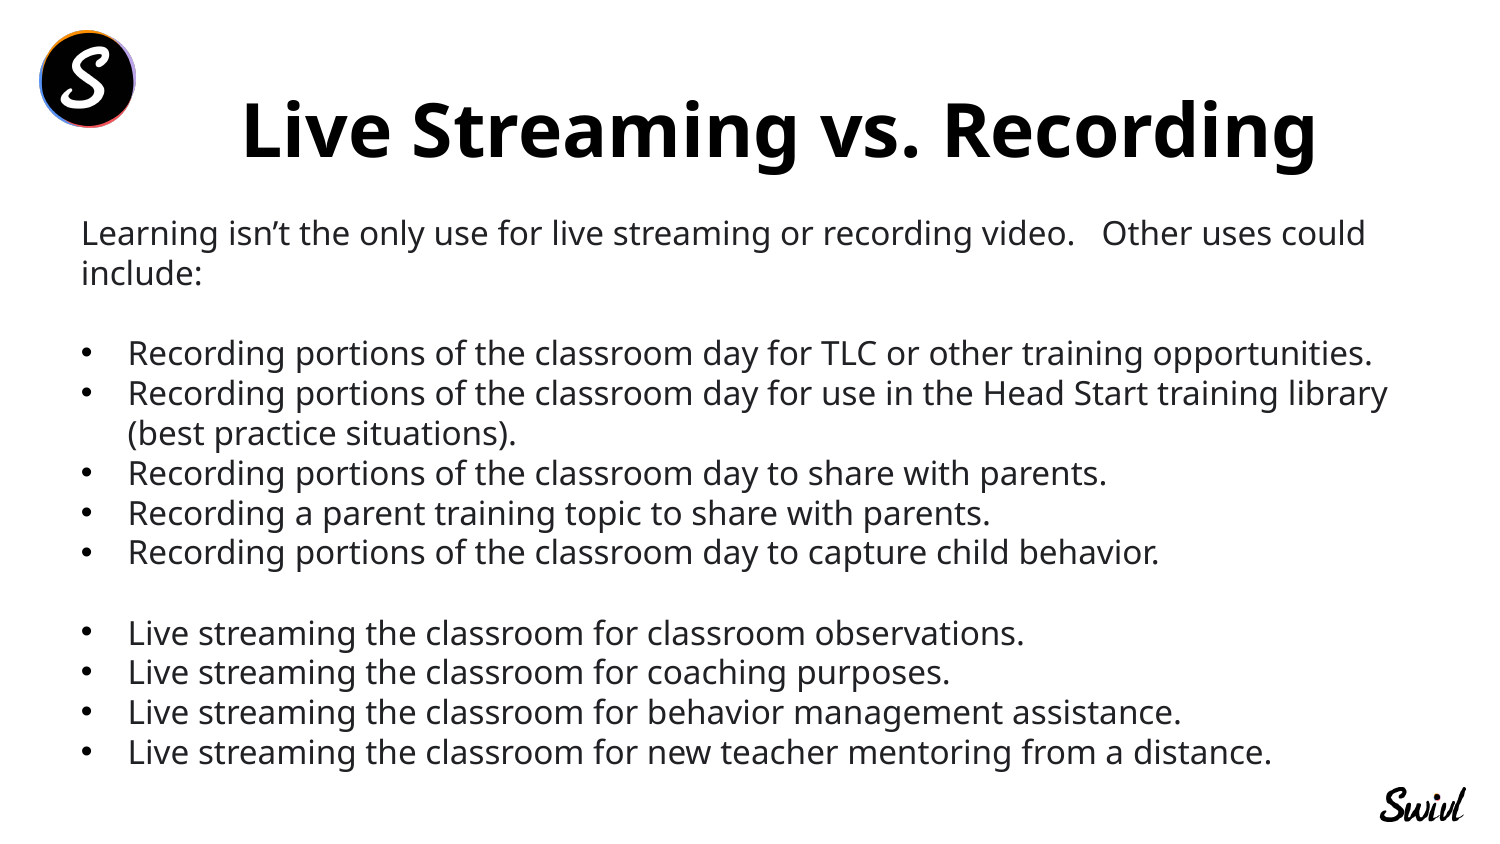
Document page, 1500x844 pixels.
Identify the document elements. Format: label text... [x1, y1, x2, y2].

picture [39, 30, 136, 128]
picture [1368, 784, 1477, 824]
text_box Live Streaming vs. Recording [172, 67, 1389, 188]
text_box Learning isn’t the only use for live streaming or recording video. Other uses could include: Recording portions of the classroom day for TLC or other training opportunities. Recording portions of the classroom day for use in the Head Start training library (best practice situations). Recording portions of the classroom day to share with parents. Recording a parent training topic to share with parents. Recording portions of the classroom day to capture child behavior. Live streaming the classroom for classroom observations. Live streaming the classroom for coaching purposes. Live streaming the classroom for behavior management assistance. Live streaming the classroom for new teacher mentoring from a distance. [66, 205, 1439, 779]
